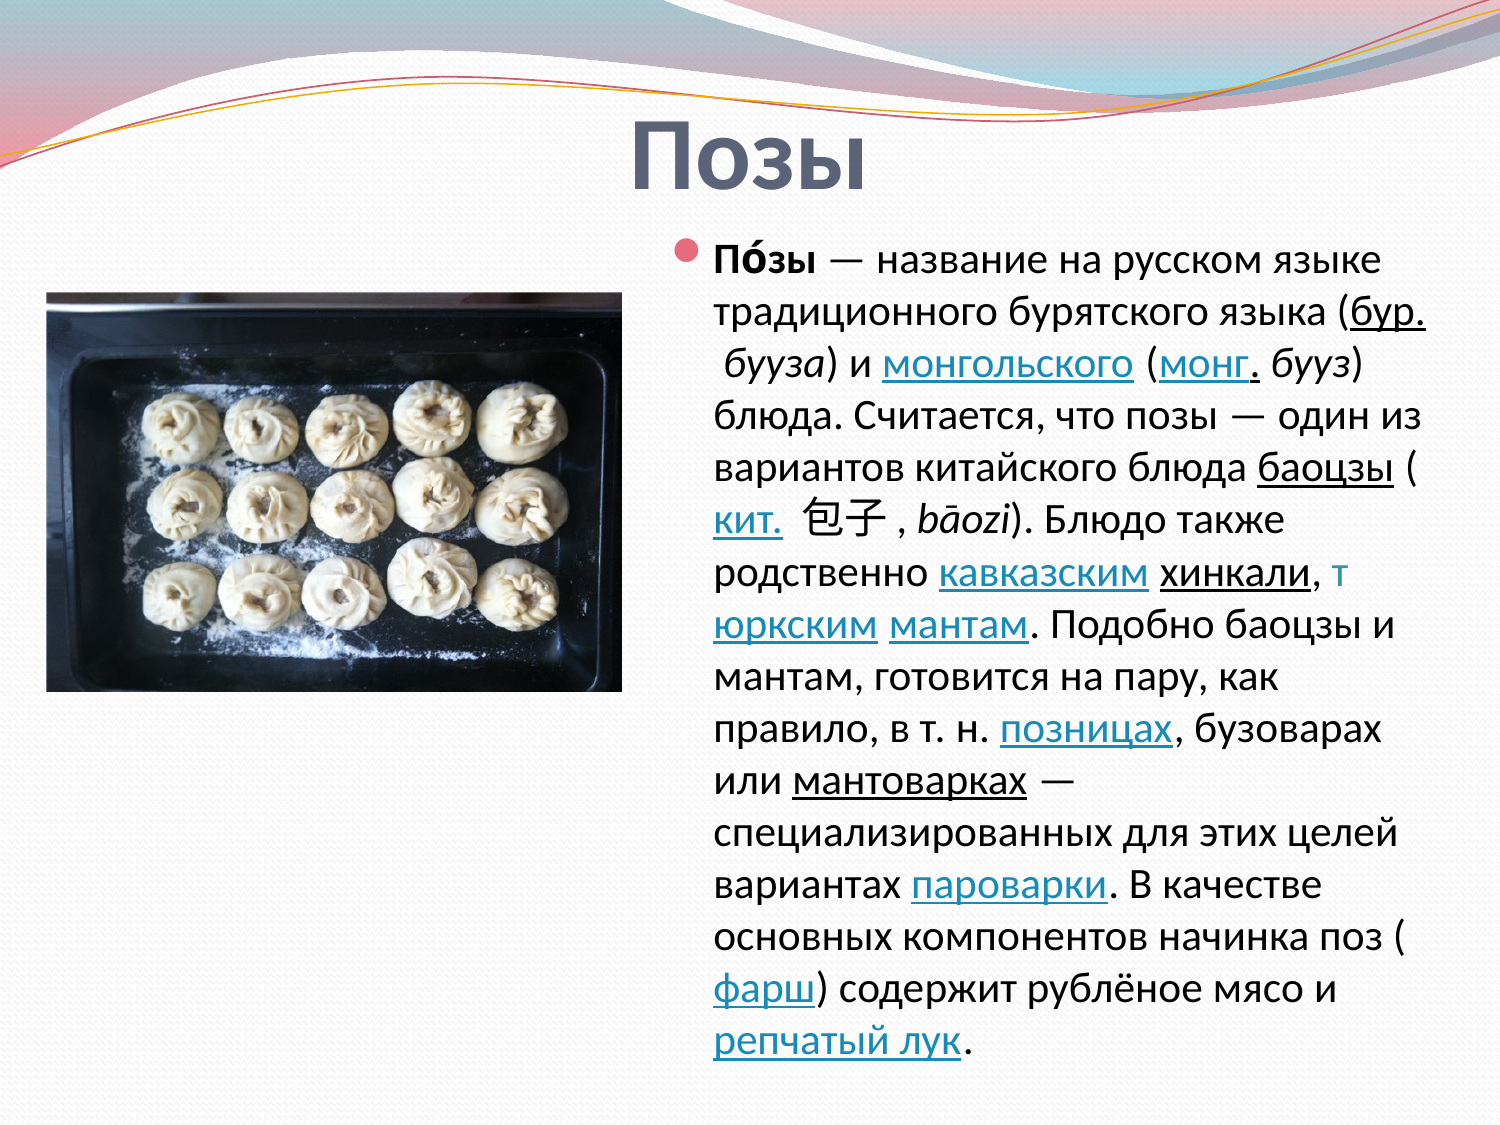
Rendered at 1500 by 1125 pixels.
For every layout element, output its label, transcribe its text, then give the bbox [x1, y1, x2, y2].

list По́зы — название на русском языке традиционного бурятского языка (бур. бууза) и монгольского (монг. бууз) блюда. Считается, что позы — один из вариантов китайского блюда баоцзы (кит. 包子, bāozi). Блюдо также родственно кавказским хинкали, тюркским мантам. Подобно баоцзы и мантам, готовится на пару, как правило, в т. н. позницах, бузоварах или мантоварках — специализированных для этих целей вариантах пароварки. В качестве основных компонентов начинка поз (фарш) содержит рублёное мясо и репчатый лук. [656, 222, 1454, 1079]
title Позы [75, 35, 1425, 211]
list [46, 292, 622, 692]
